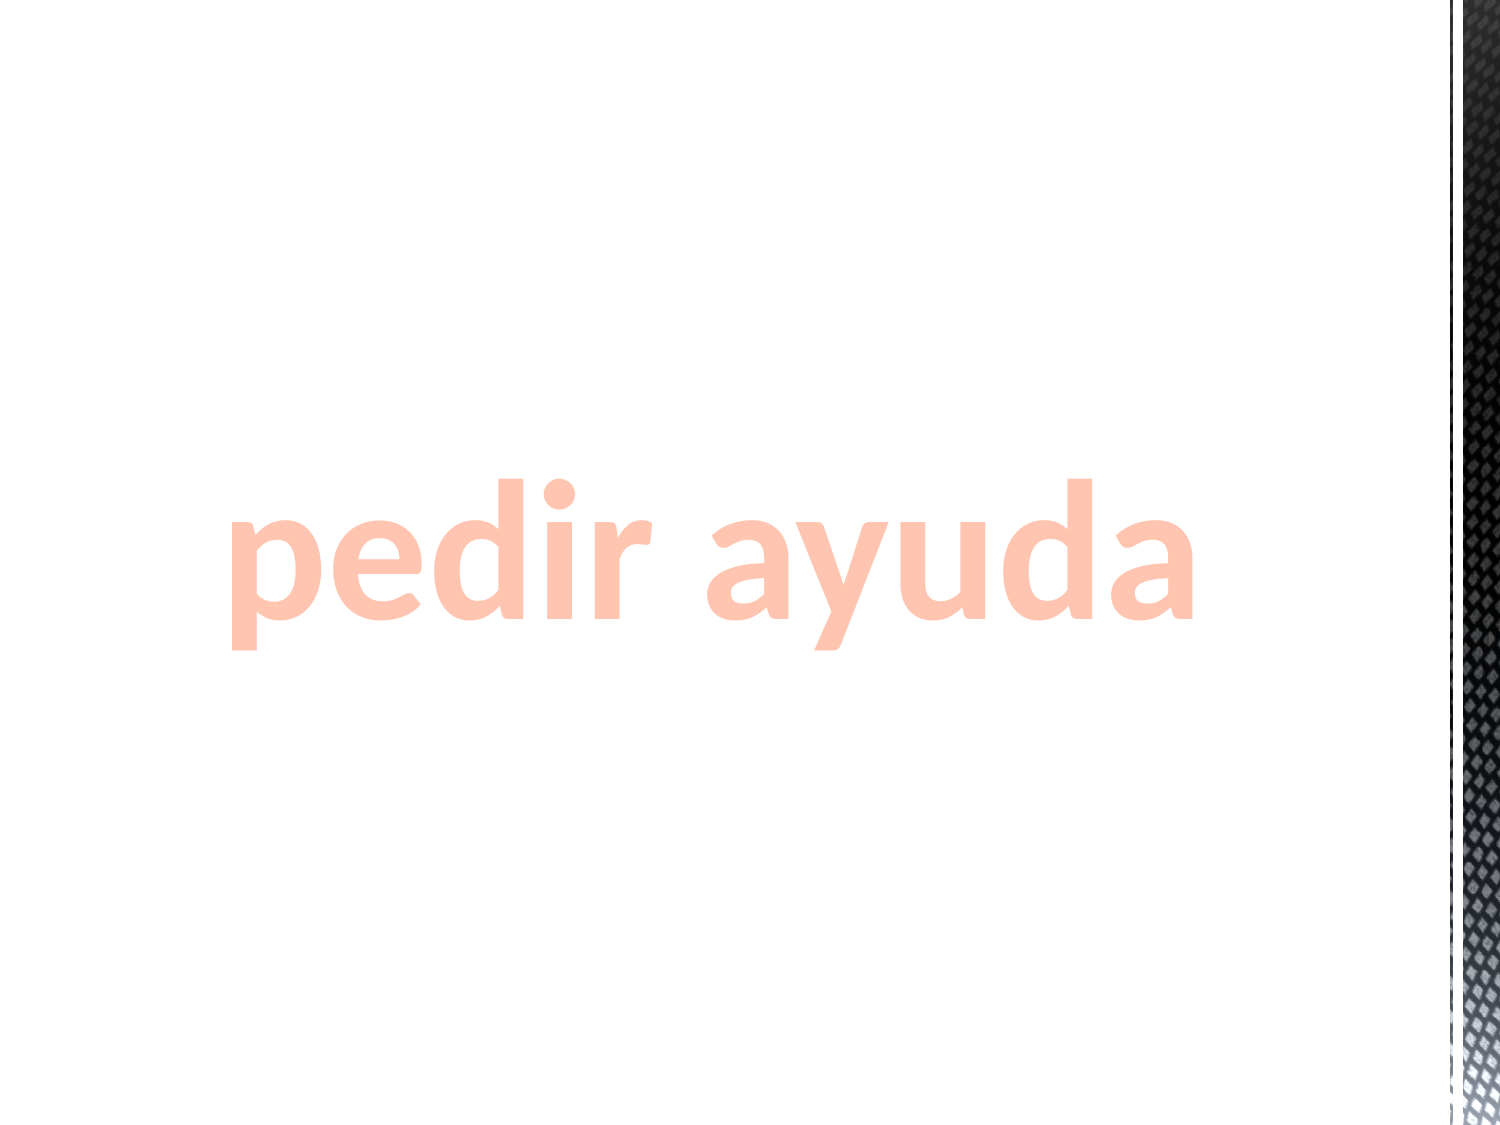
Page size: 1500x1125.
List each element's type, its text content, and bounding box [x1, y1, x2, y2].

picture [1447, 0, 1500, 1125]
text_box pedir ayuda [205, 412, 1219, 668]
